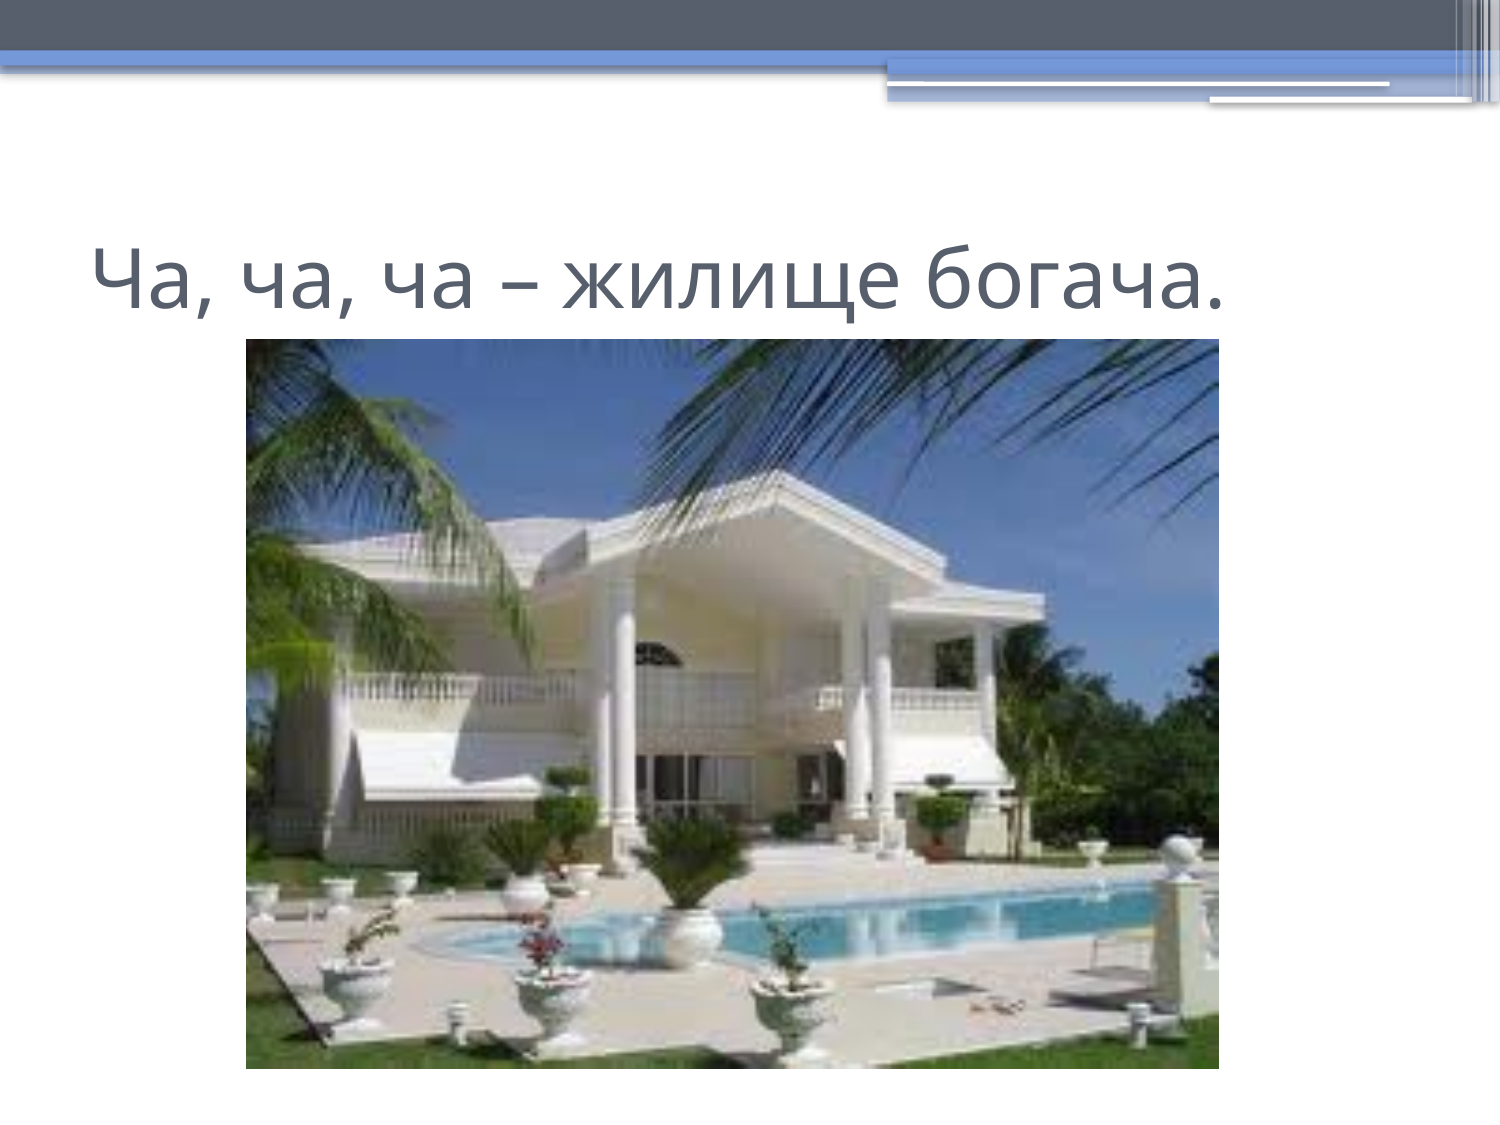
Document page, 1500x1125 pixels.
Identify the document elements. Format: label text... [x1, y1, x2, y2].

picture [245, 339, 1219, 1069]
title Ча, ча, ча – жилище богача. [75, 187, 1425, 363]
